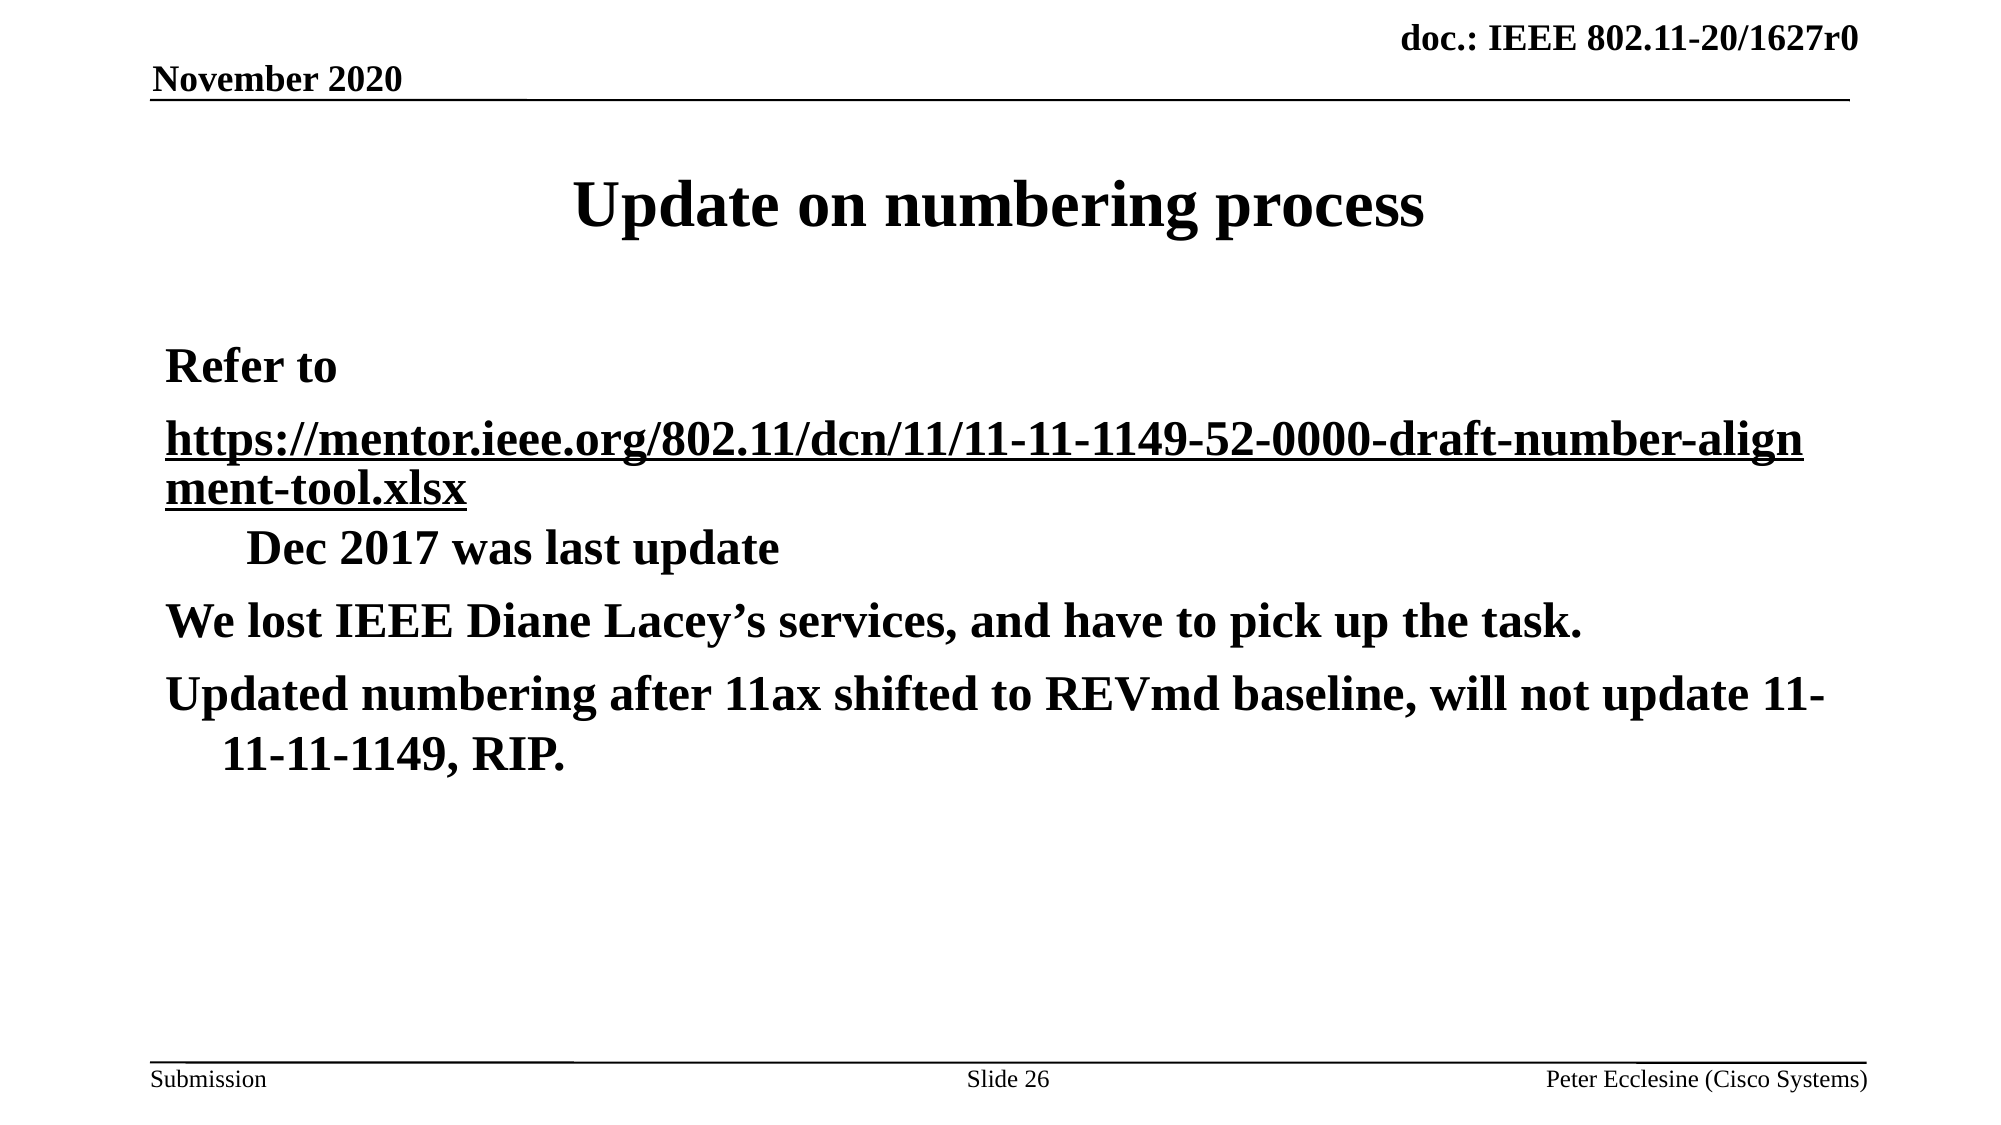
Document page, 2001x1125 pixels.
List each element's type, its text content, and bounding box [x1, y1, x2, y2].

footer Peter Ecclesine (Cisco Systems) [1171, 1061, 1869, 1093]
list Refer to https://mentor.ieee.org/802.11/dcn/11/11-11-1149-52-0000-draft-number-alignment-tool.xlsx Dec 2017 was last update We lost IEEE Diane Lacey’s services, and have to pick up the task. Updated numbering after 11ax shifted to REVmd baseline, will not update 11-11-11-1149, RIP. [149, 324, 1850, 1000]
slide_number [152, 54, 563, 100]
title Update on numbering process [149, 112, 1850, 288]
slide_number Slide 26 [950, 1061, 1067, 1123]
